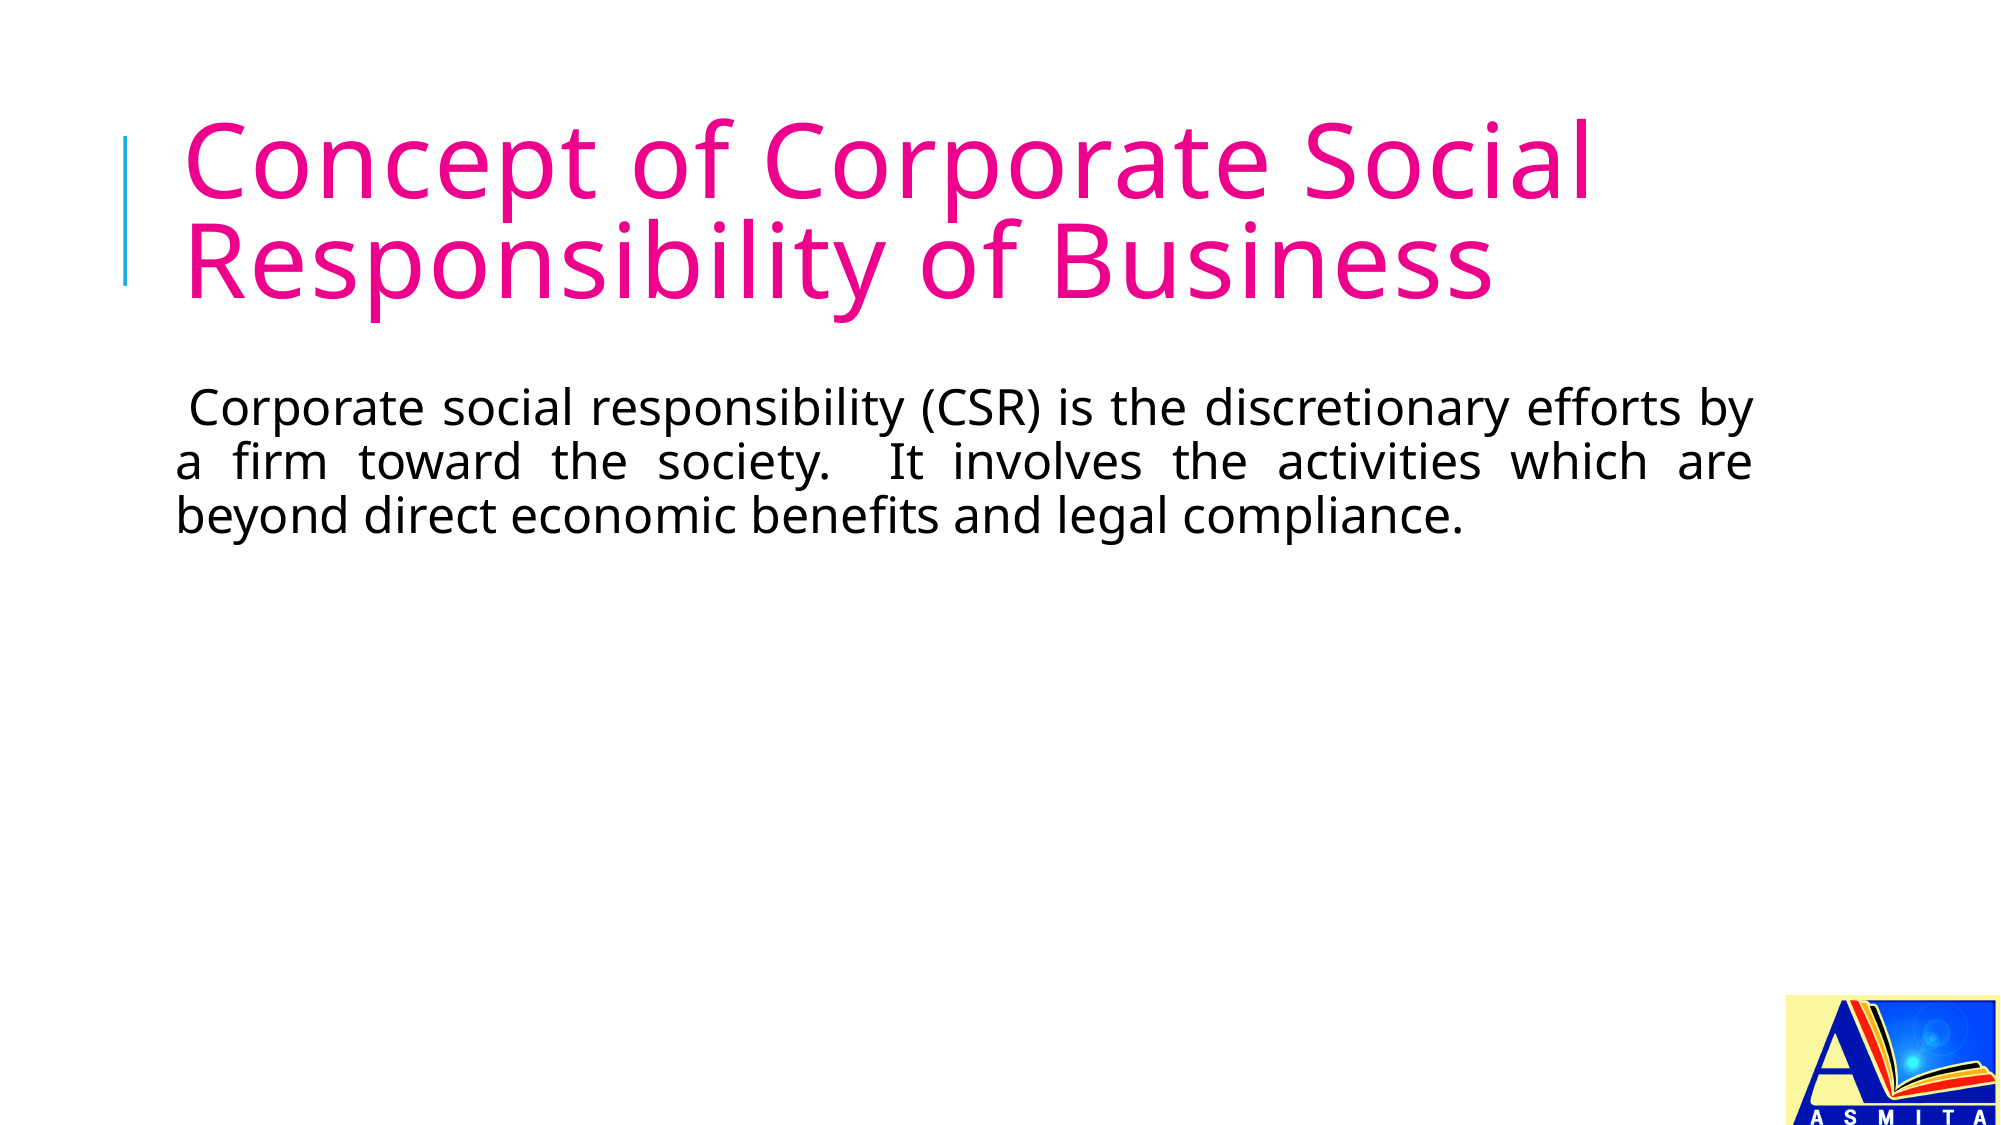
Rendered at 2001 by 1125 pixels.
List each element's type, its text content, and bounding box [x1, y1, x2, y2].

picture [1786, 995, 2000, 1125]
title Concept of Corporate Social Responsibility of Business [168, 96, 1763, 342]
list Corporate social responsibility (CSR) is the discretionary efforts by a firm toward the society. It involves the activities which are beyond direct economic benefits and legal compliance. [168, 375, 1763, 1035]
